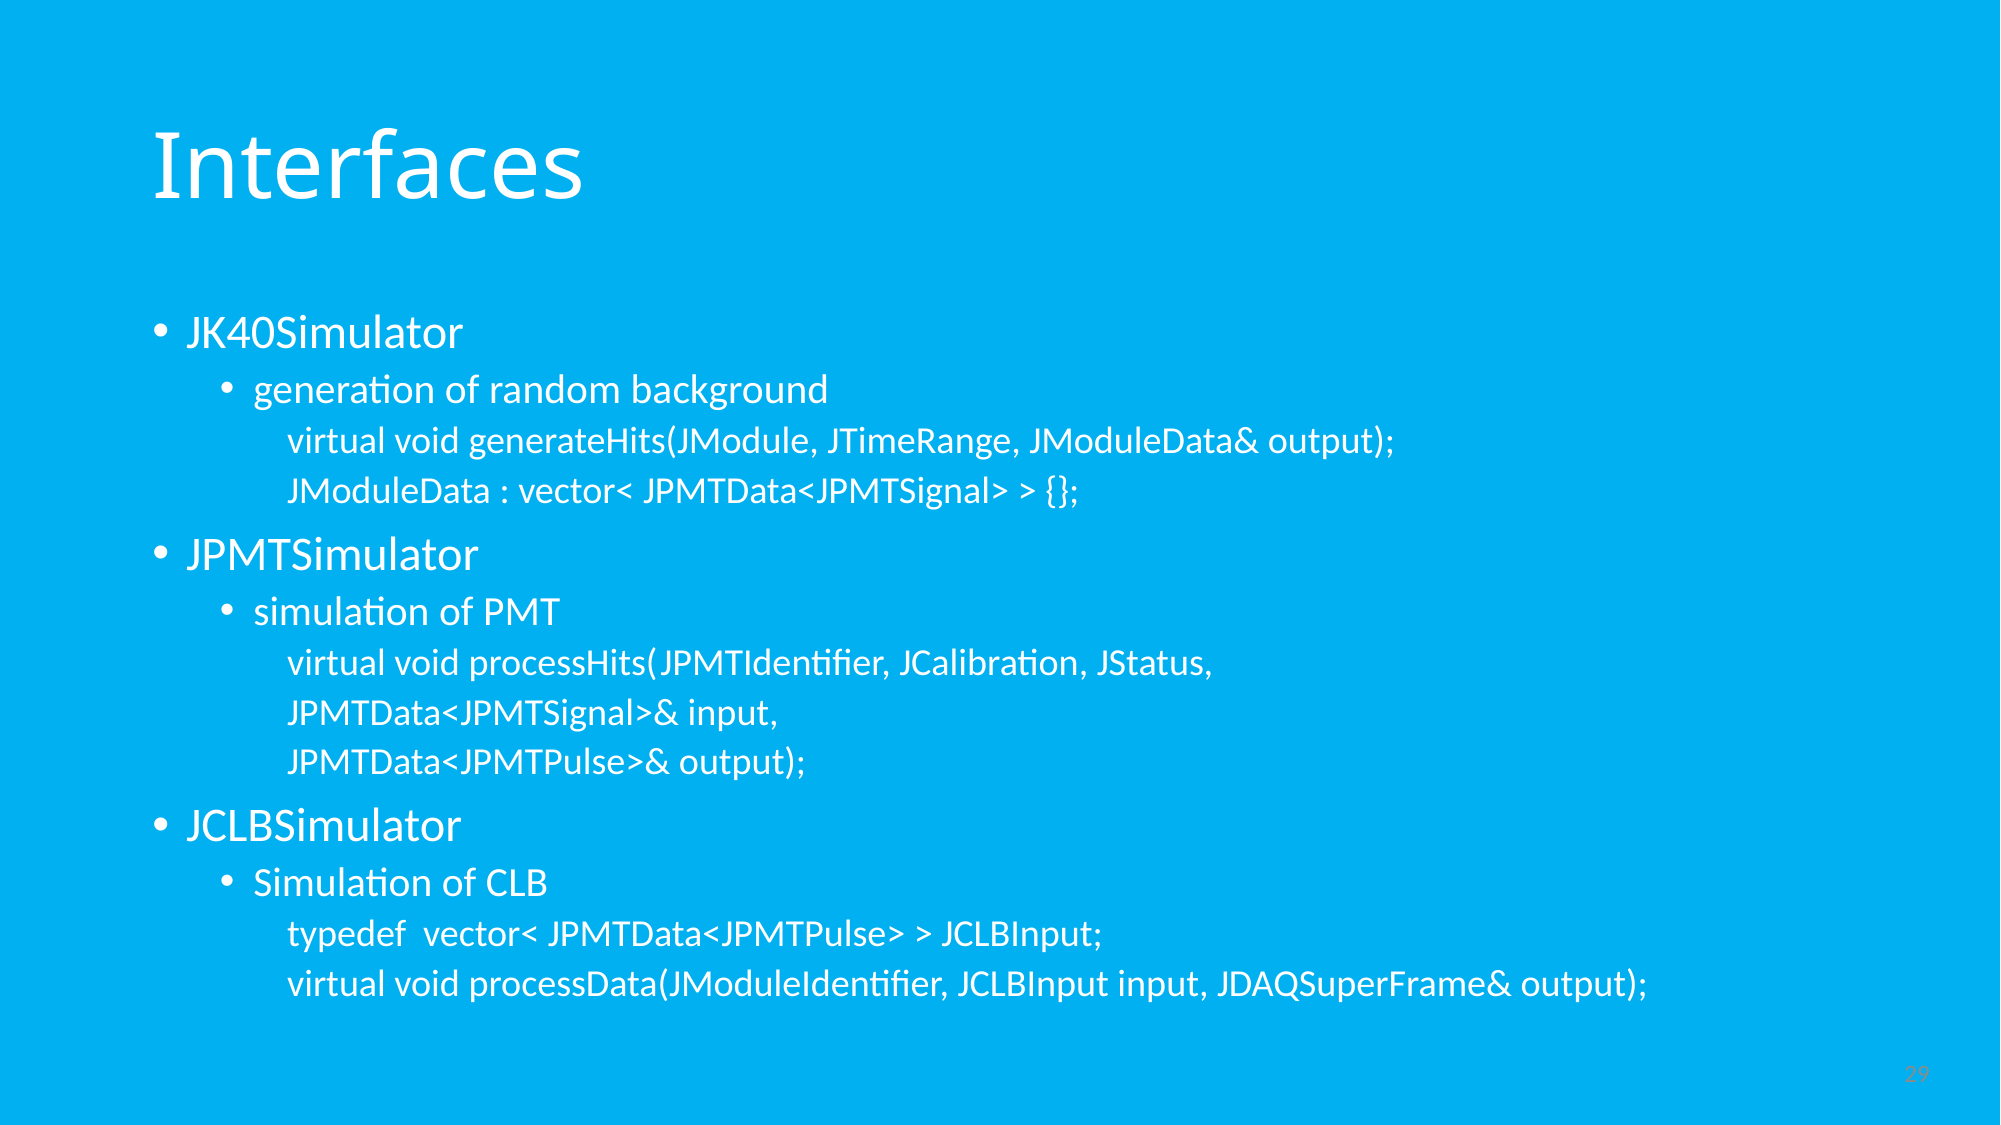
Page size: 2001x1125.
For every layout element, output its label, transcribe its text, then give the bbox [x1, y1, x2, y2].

slide_number 29 [1494, 1042, 1945, 1103]
list JK40Simulator generation of random background virtual void generateHits(JModule, JTimeRange, JModuleData& output); JModuleData : vector< JPMTData<JPMTSignal> > {}; JPMTSimulator simulation of PMT virtual void processHits( JPMTIdentifier, JCalibration, JStatus, JPMTData<JPMTSignal>& input, JPMTData<JPMTPulse>& output); JCLBSimulator Simulation of CLB typedef vector< JPMTData<JPMTPulse> > JCLBInput; virtual void processData(JModuleIdentifier, JCLBInput input, JDAQSuperFrame& output); [137, 299, 1863, 1014]
title Interfaces [137, 59, 1863, 278]
